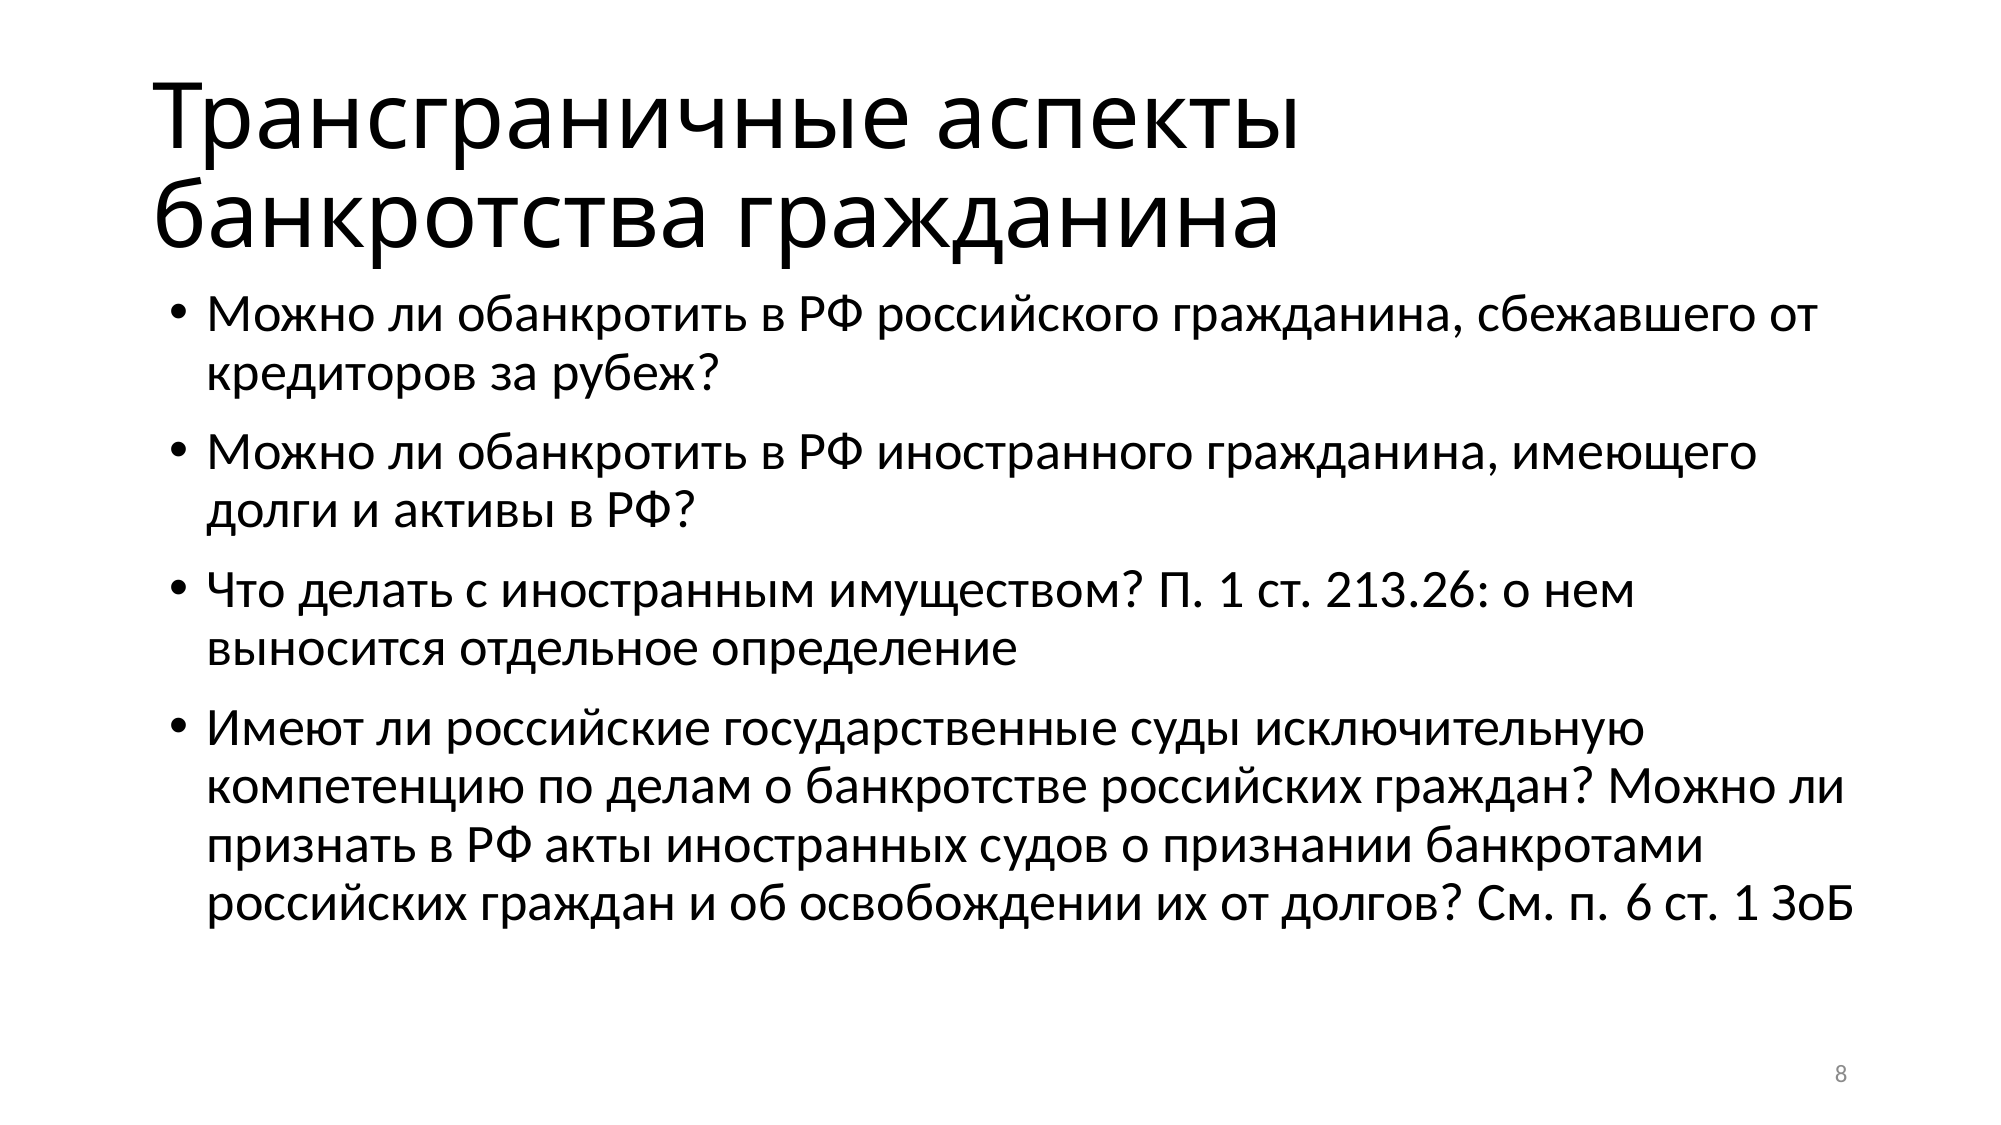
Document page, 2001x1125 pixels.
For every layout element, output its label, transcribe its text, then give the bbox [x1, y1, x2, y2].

slide_number 8 [1412, 1042, 1863, 1103]
title Трансграничные аспекты банкротства гражданина [137, 59, 1863, 278]
list Можно ли обанкротить в РФ российского гражданина, сбежавшего от кредиторов за рубеж? Можно ли обанкротить в РФ иностранного гражданина, имеющего долги и активы в РФ? Что делать с иностранным имуществом? П. 1 ст. 213.26: о нем выносится отдельное определение Имеют ли российские государственные суды исключительную компетенцию по делам о банкротстве российских граждан? Можно ли признать в РФ акты иностранных судов о признании банкротами российских граждан и об освобождении их от долгов? См. п. 6 ст. 1 ЗоБ [154, 277, 1880, 992]
